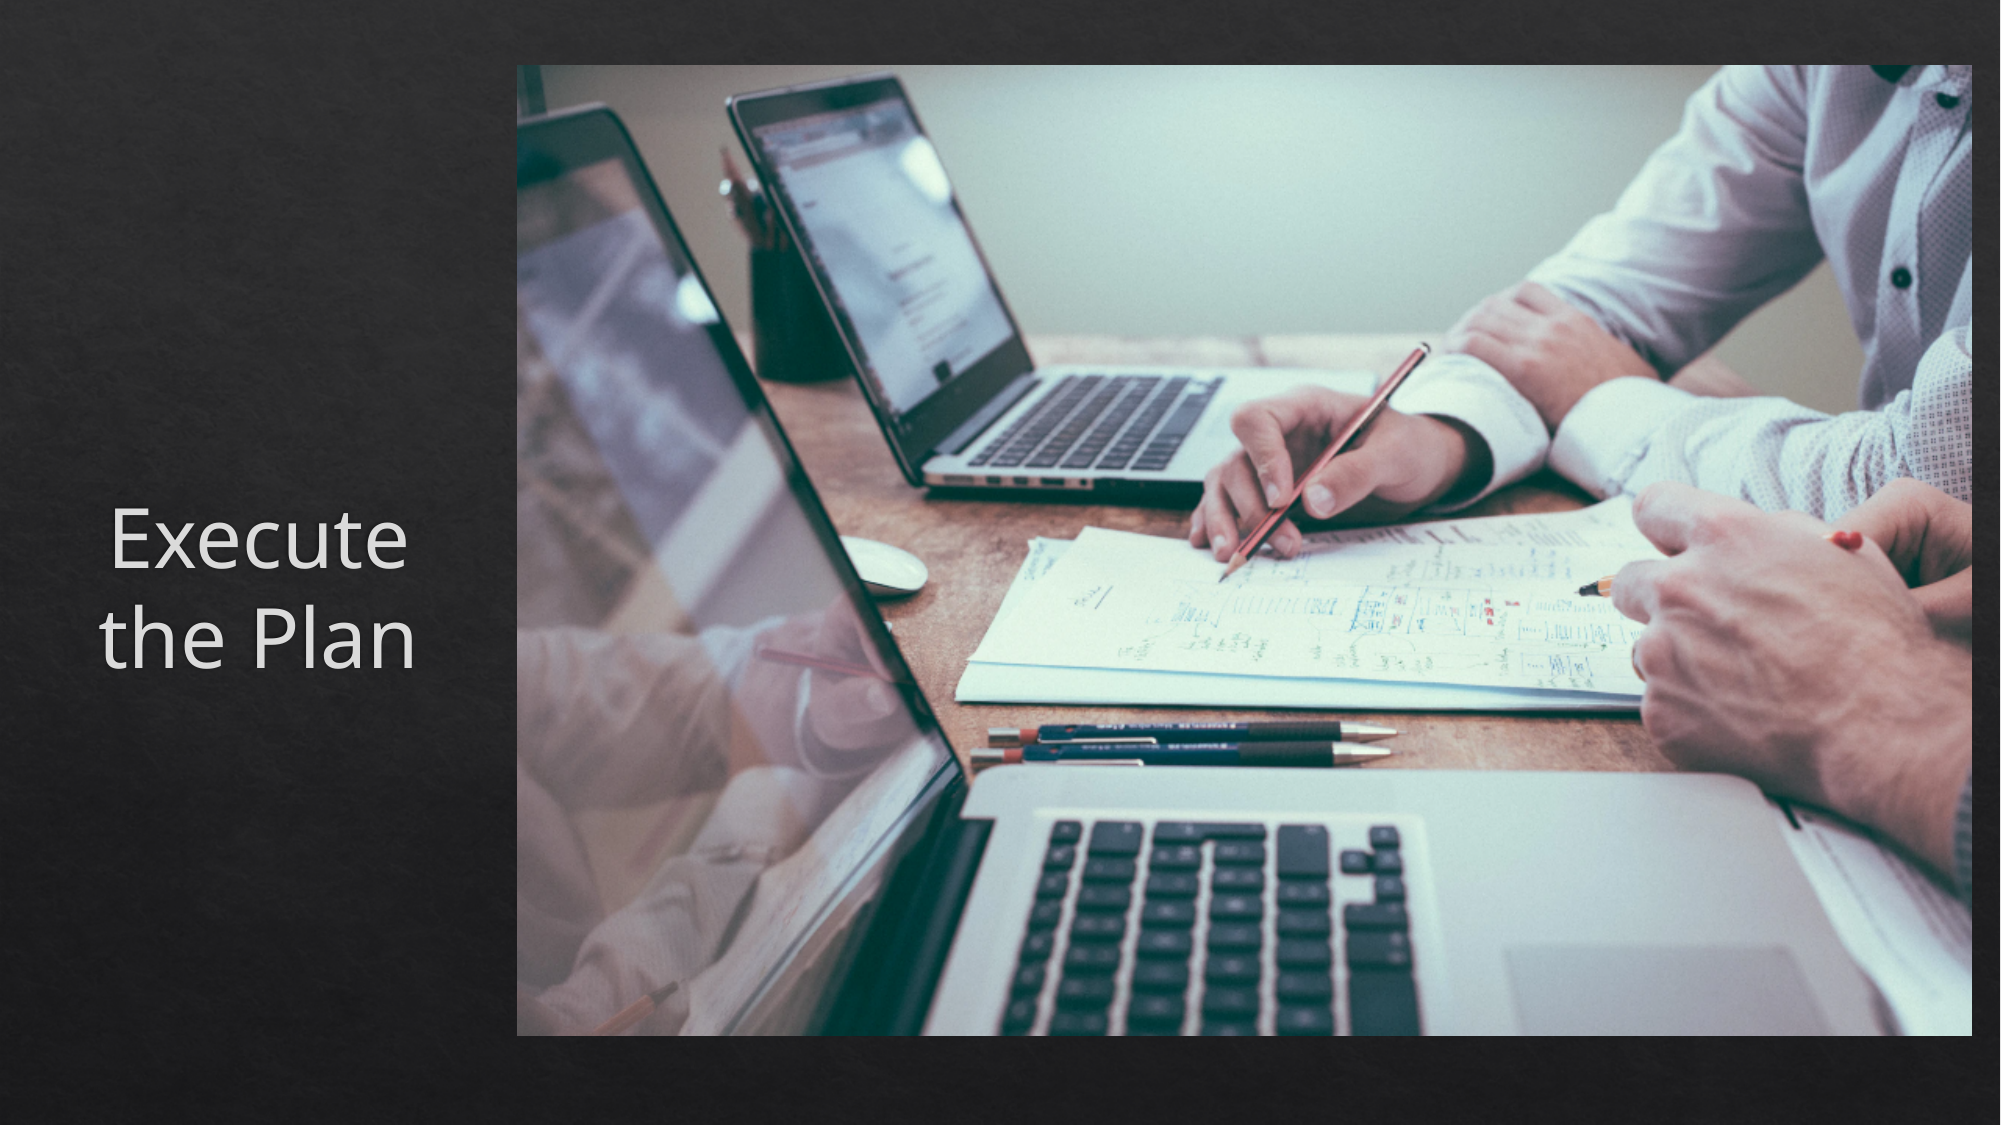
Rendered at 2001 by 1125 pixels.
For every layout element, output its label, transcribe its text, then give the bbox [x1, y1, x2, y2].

title Execute the Plan [23, 408, 496, 693]
picture [517, 65, 1972, 1036]
